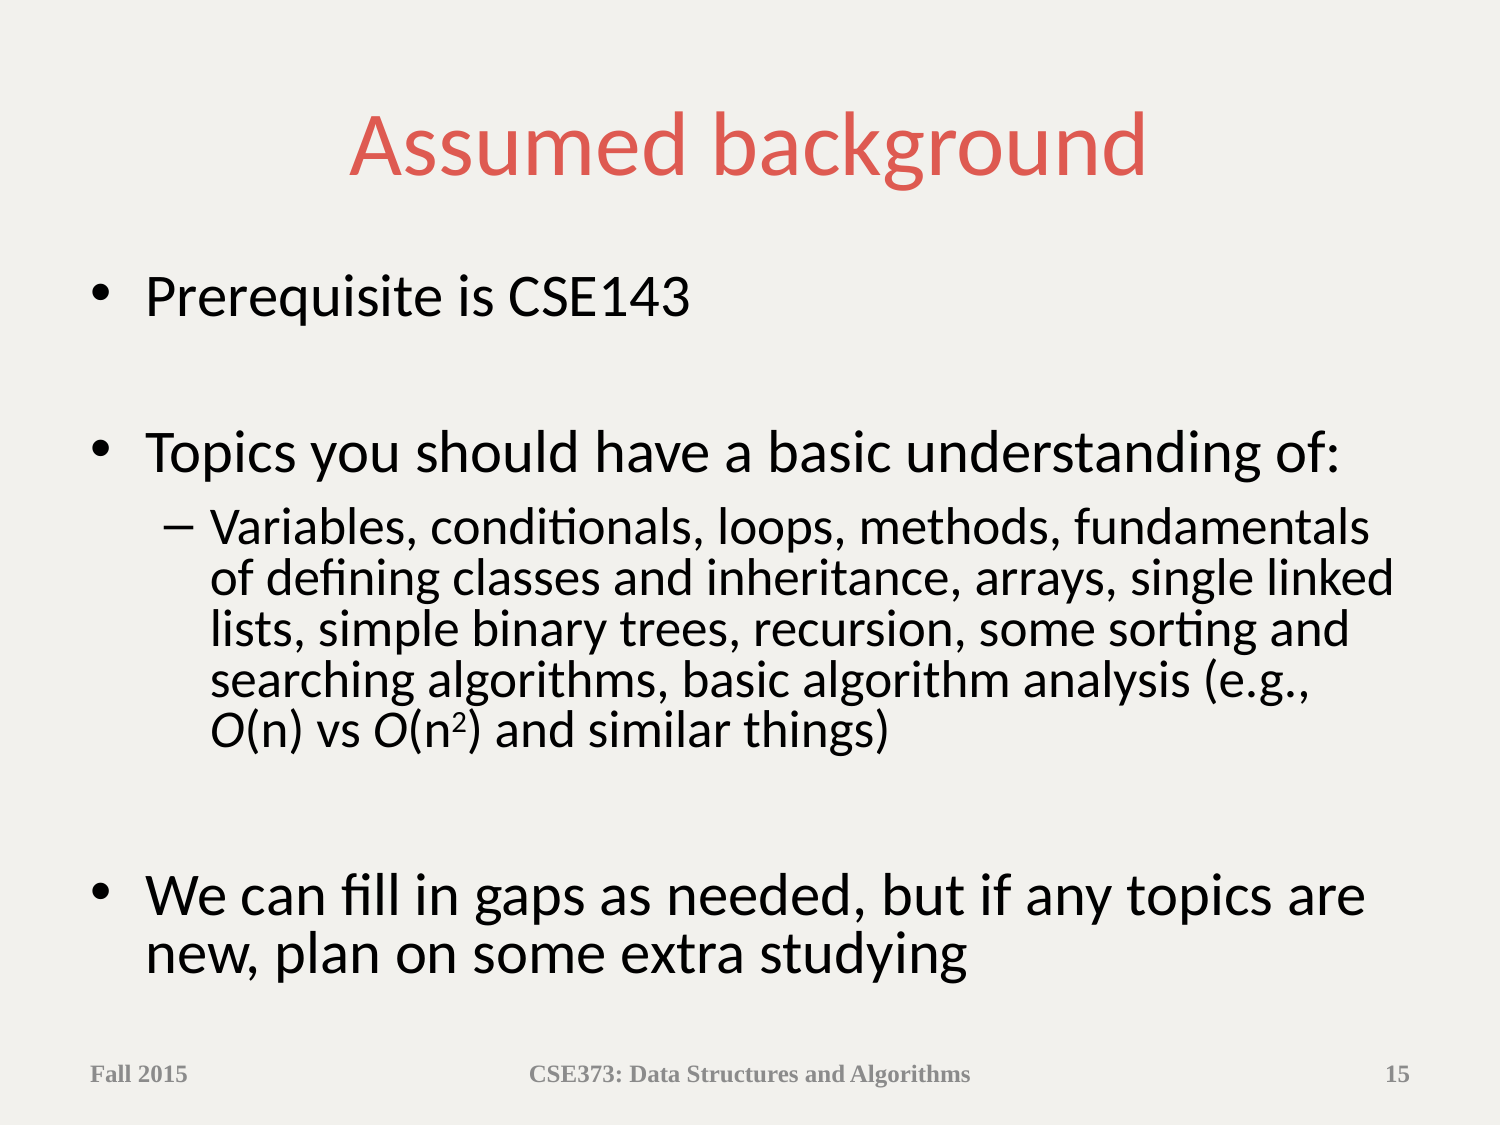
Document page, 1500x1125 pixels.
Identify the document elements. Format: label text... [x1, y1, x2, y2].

slide_number Fall 2015 [75, 1042, 425, 1103]
slide_number 15 [1074, 1042, 1425, 1103]
footer CSE373: Data Structures and Algorithms [512, 1042, 988, 1103]
title Assumed background [75, 45, 1425, 233]
list Prerequisite is CSE143 Topics you should have a basic understanding of: Variables, conditionals, loops, methods, fundamentals of defining classes and inheritance, arrays, single linked lists, simple binary trees, recursion, some sorting and searching algorithms, basic algorithm analysis (e.g., O(n) vs O(n2) and similar things) We can fill in gaps as needed, but if any topics are new, plan on some extra studying [75, 262, 1425, 1005]
